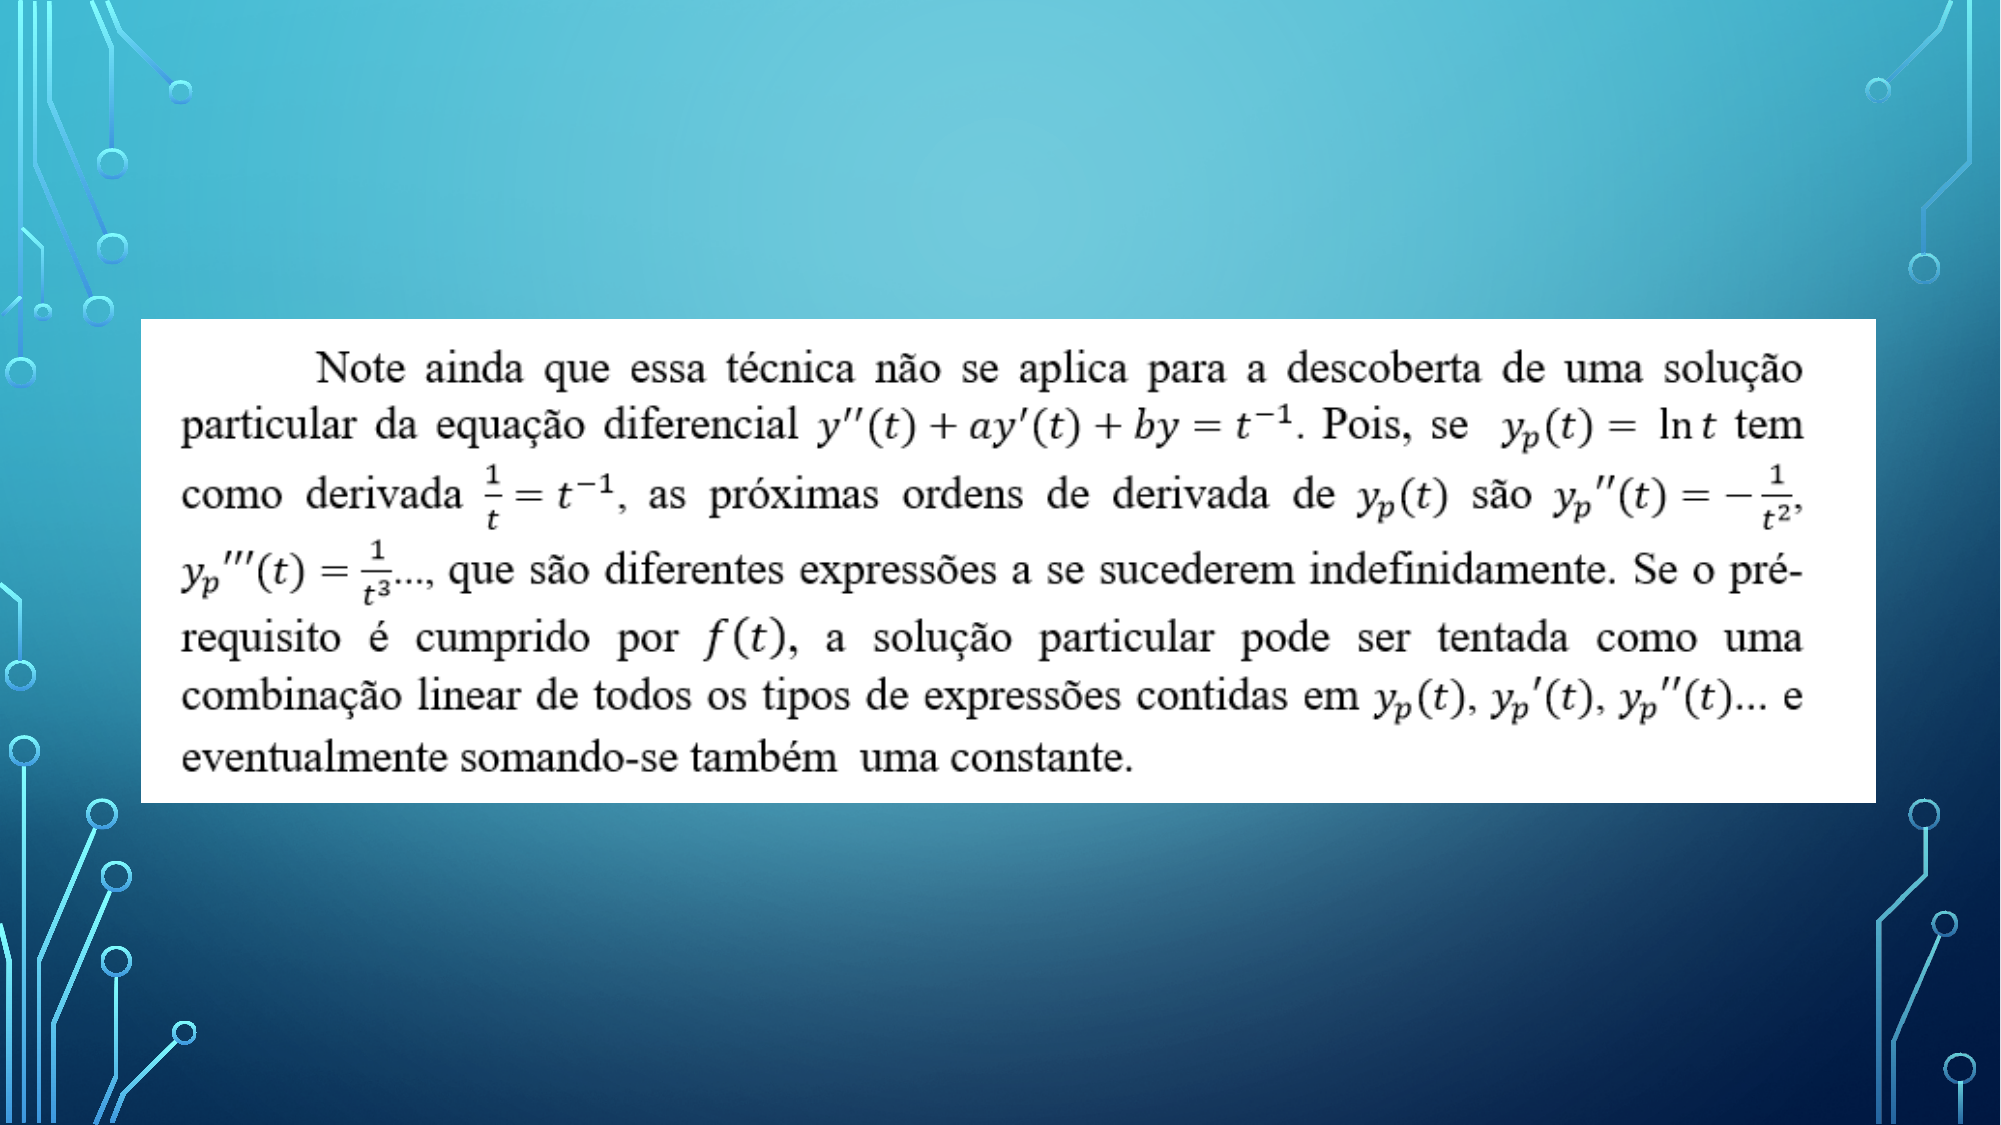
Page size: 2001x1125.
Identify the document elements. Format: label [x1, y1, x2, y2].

picture [141, 319, 1876, 804]
